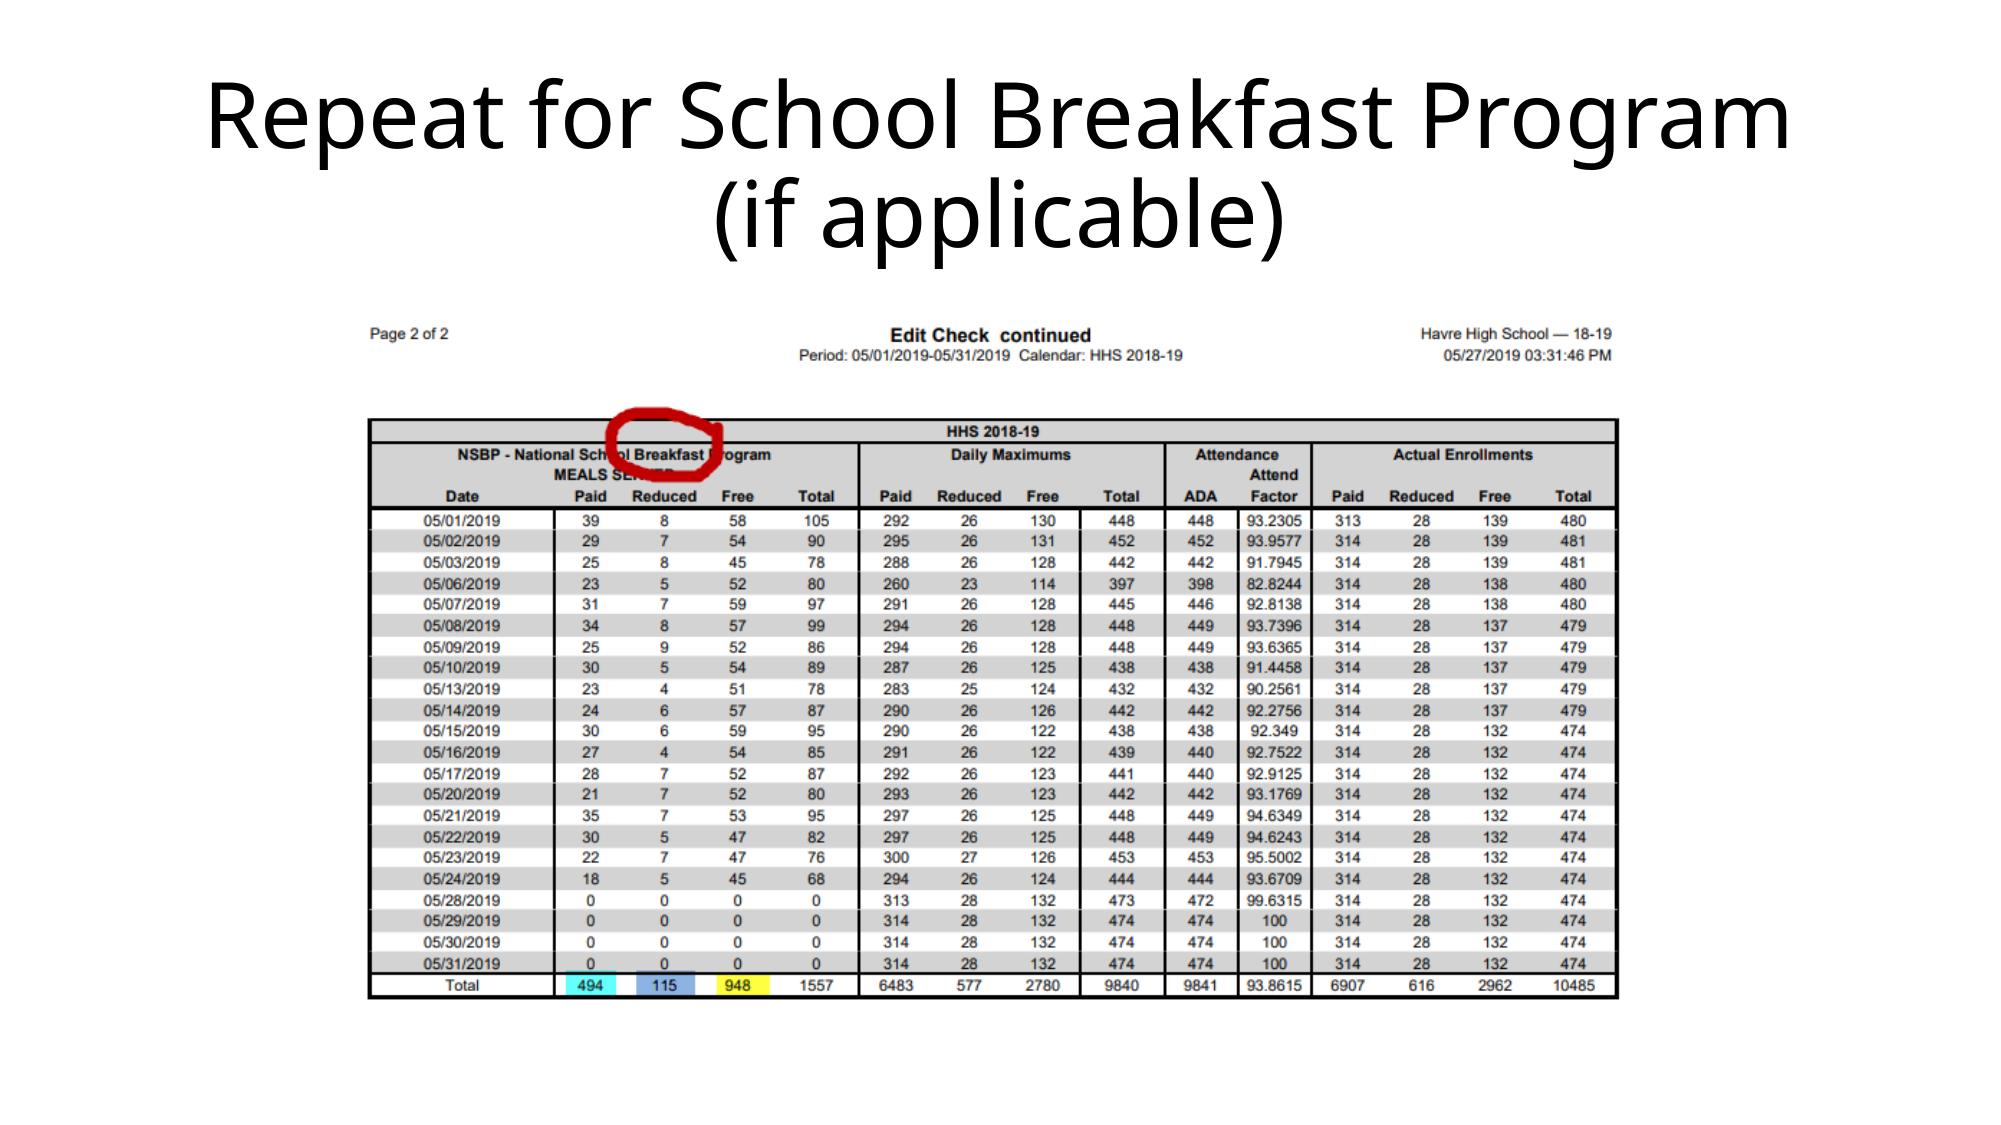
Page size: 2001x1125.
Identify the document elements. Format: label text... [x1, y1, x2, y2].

title Repeat for School Breakfast Program (if applicable) [137, 59, 1863, 278]
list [352, 299, 1648, 1014]
